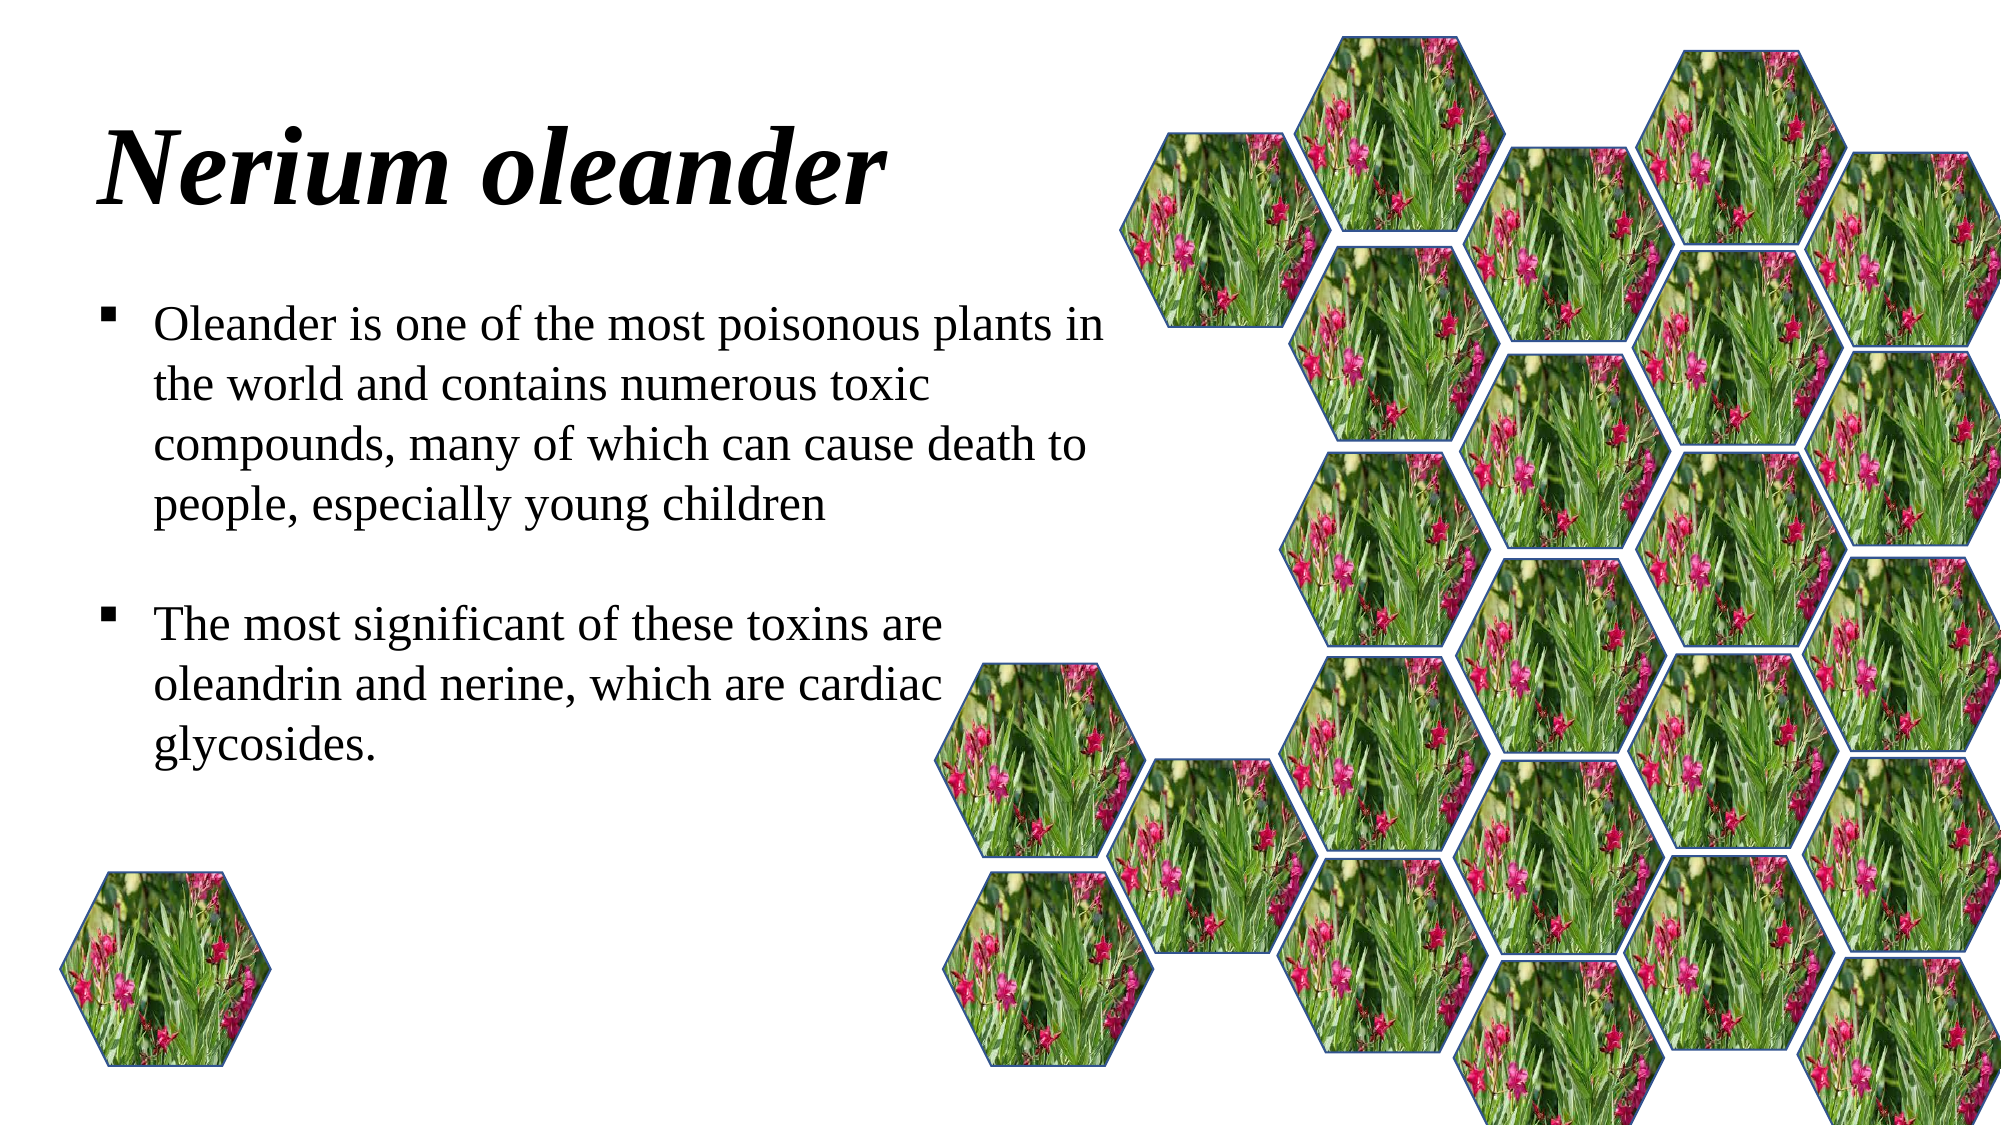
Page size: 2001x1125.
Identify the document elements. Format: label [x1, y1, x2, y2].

text_box [60, 37, 2000, 1125]
